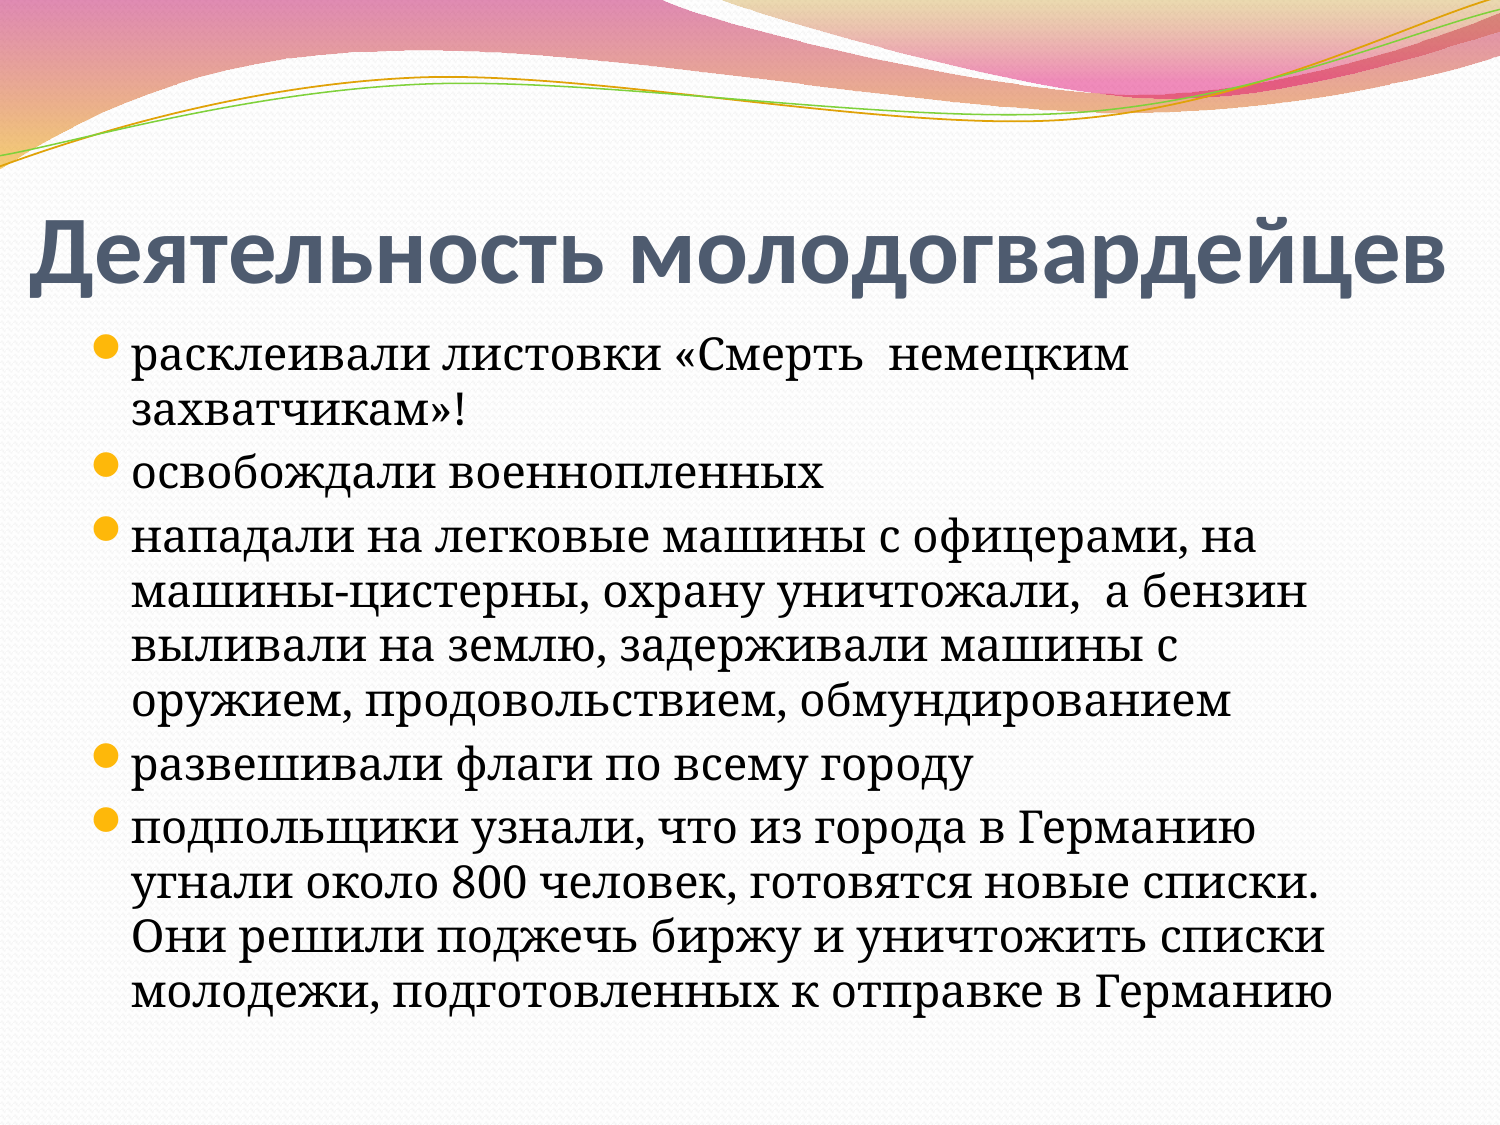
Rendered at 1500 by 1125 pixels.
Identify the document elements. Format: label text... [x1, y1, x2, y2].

list расклеивали листовки «Смерть немецким захватчикам»! освобождали военнопленных нападали на легковые машины с офицерами, на машины-цистерны, охрану уничтожали, а бензин выливали на землю, задерживали машины с оружием, продовольствием, обмундированием развешивали флаги по всему городу подпольщики узнали, что из города в Германию угнали около 800 человек, готовятся новые списки. Они решили поджечь биржу и уничтожить списки молодежи, подготовленных к отправке в Германию [74, 317, 1426, 1038]
title Деятельность молодогвардейцев [29, 77, 1471, 303]
text_box [425, 532, 465, 592]
